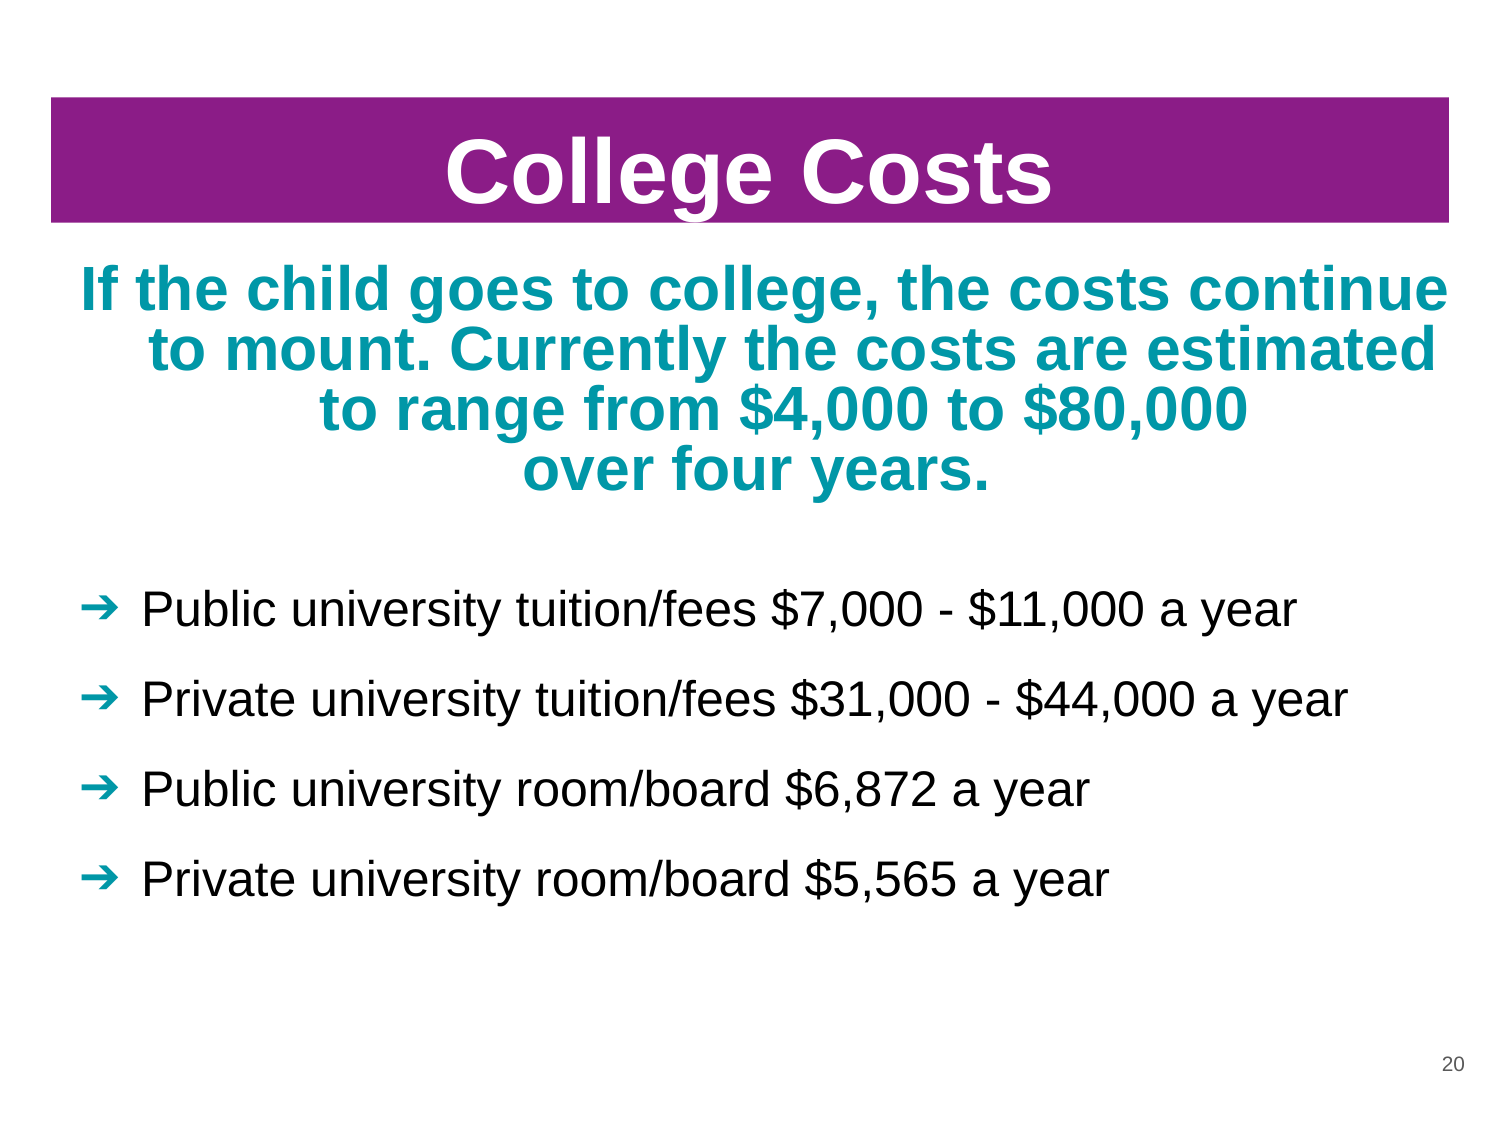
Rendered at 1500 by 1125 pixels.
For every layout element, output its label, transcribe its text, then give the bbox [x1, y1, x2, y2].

slide_number ‹#› [1389, 1019, 1480, 1106]
title College Costs [51, 97, 1449, 223]
list If the child goes to college, the costs continue to mount. Currently the costs are estimated to range from $4,000 to $80,000 over four years. Public university tuition/fees $7,000 - $11,000 a year Private university tuition/fees $31,000 - $44,000 a year Public university room/board $6,872 a year Private university room/board $5,565 a year [51, 247, 1480, 995]
